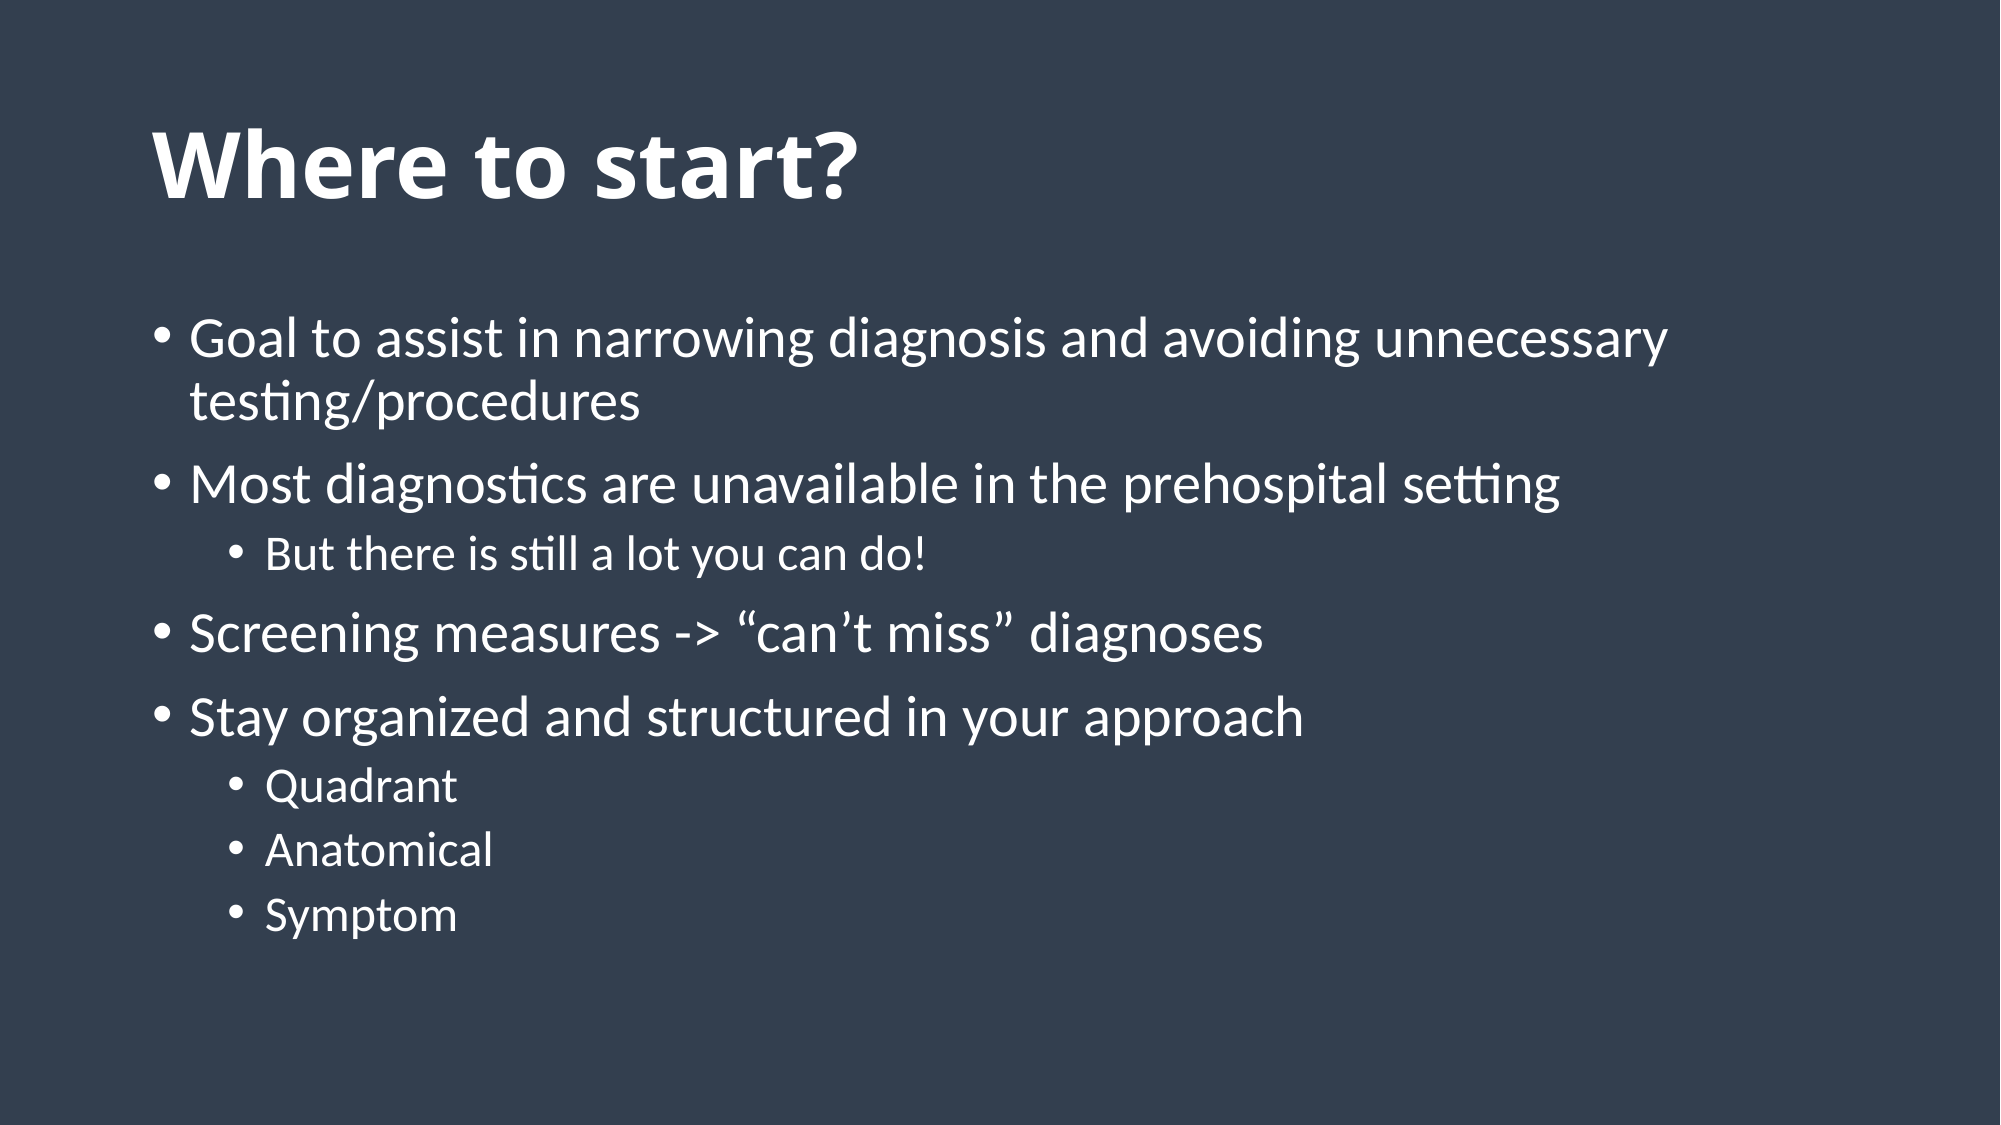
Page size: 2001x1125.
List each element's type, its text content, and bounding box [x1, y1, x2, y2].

list Goal to assist in narrowing diagnosis and avoiding unnecessary testing/procedures Most diagnostics are unavailable in the prehospital setting But there is still a lot you can do! Screening measures -> “can’t miss” diagnoses Stay organized and structured in your approach Quadrant Anatomical Symptom [137, 299, 1863, 1014]
title Where to start? [137, 59, 1863, 278]
